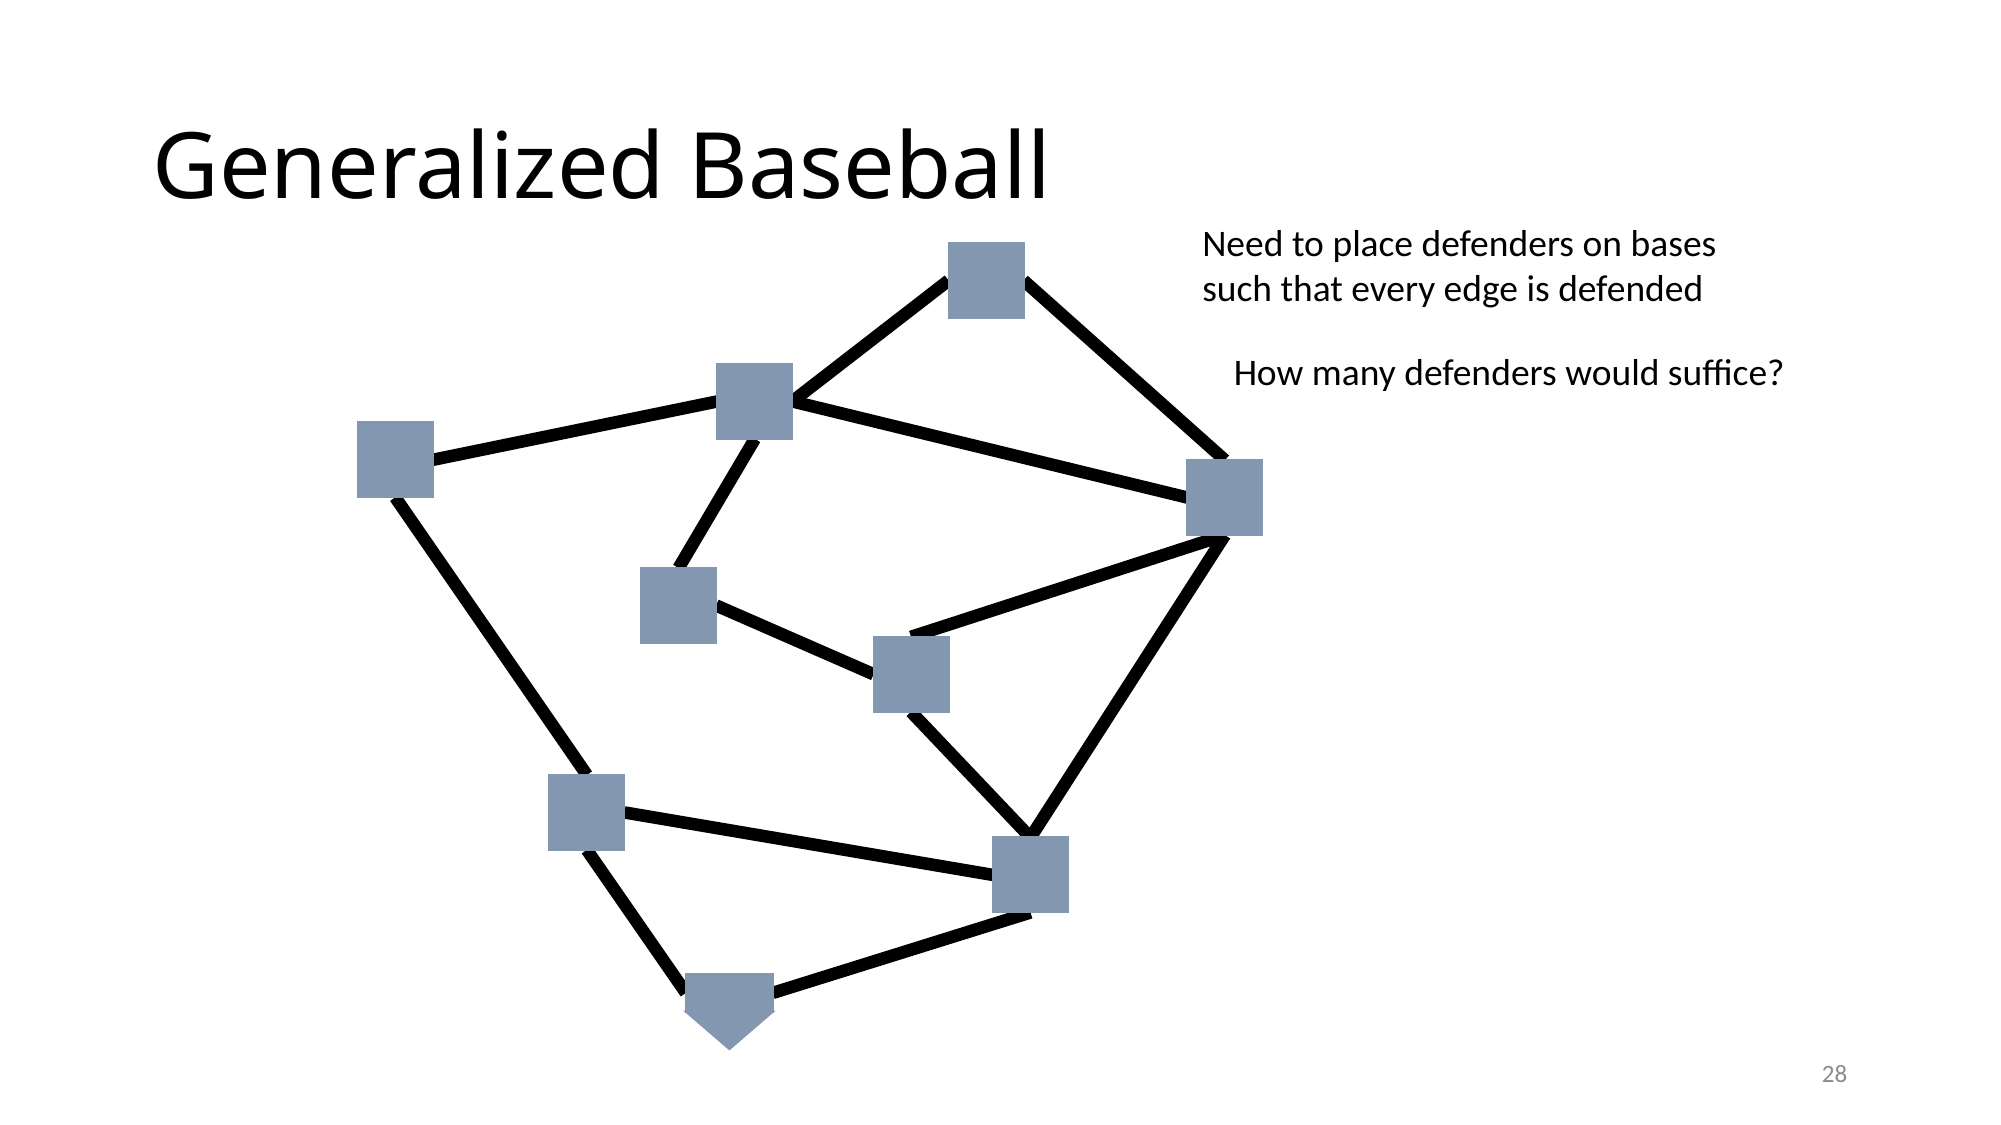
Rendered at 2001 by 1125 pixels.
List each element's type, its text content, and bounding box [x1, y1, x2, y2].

title Generalized Baseball [137, 59, 1863, 278]
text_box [357, 242, 1263, 1050]
text_box Need to place defenders on bases such that every edge is defended [1187, 211, 1750, 317]
slide_number 28 [1412, 1042, 1863, 1103]
text_box How many defenders would suffice? [1263, 340, 1863, 401]
